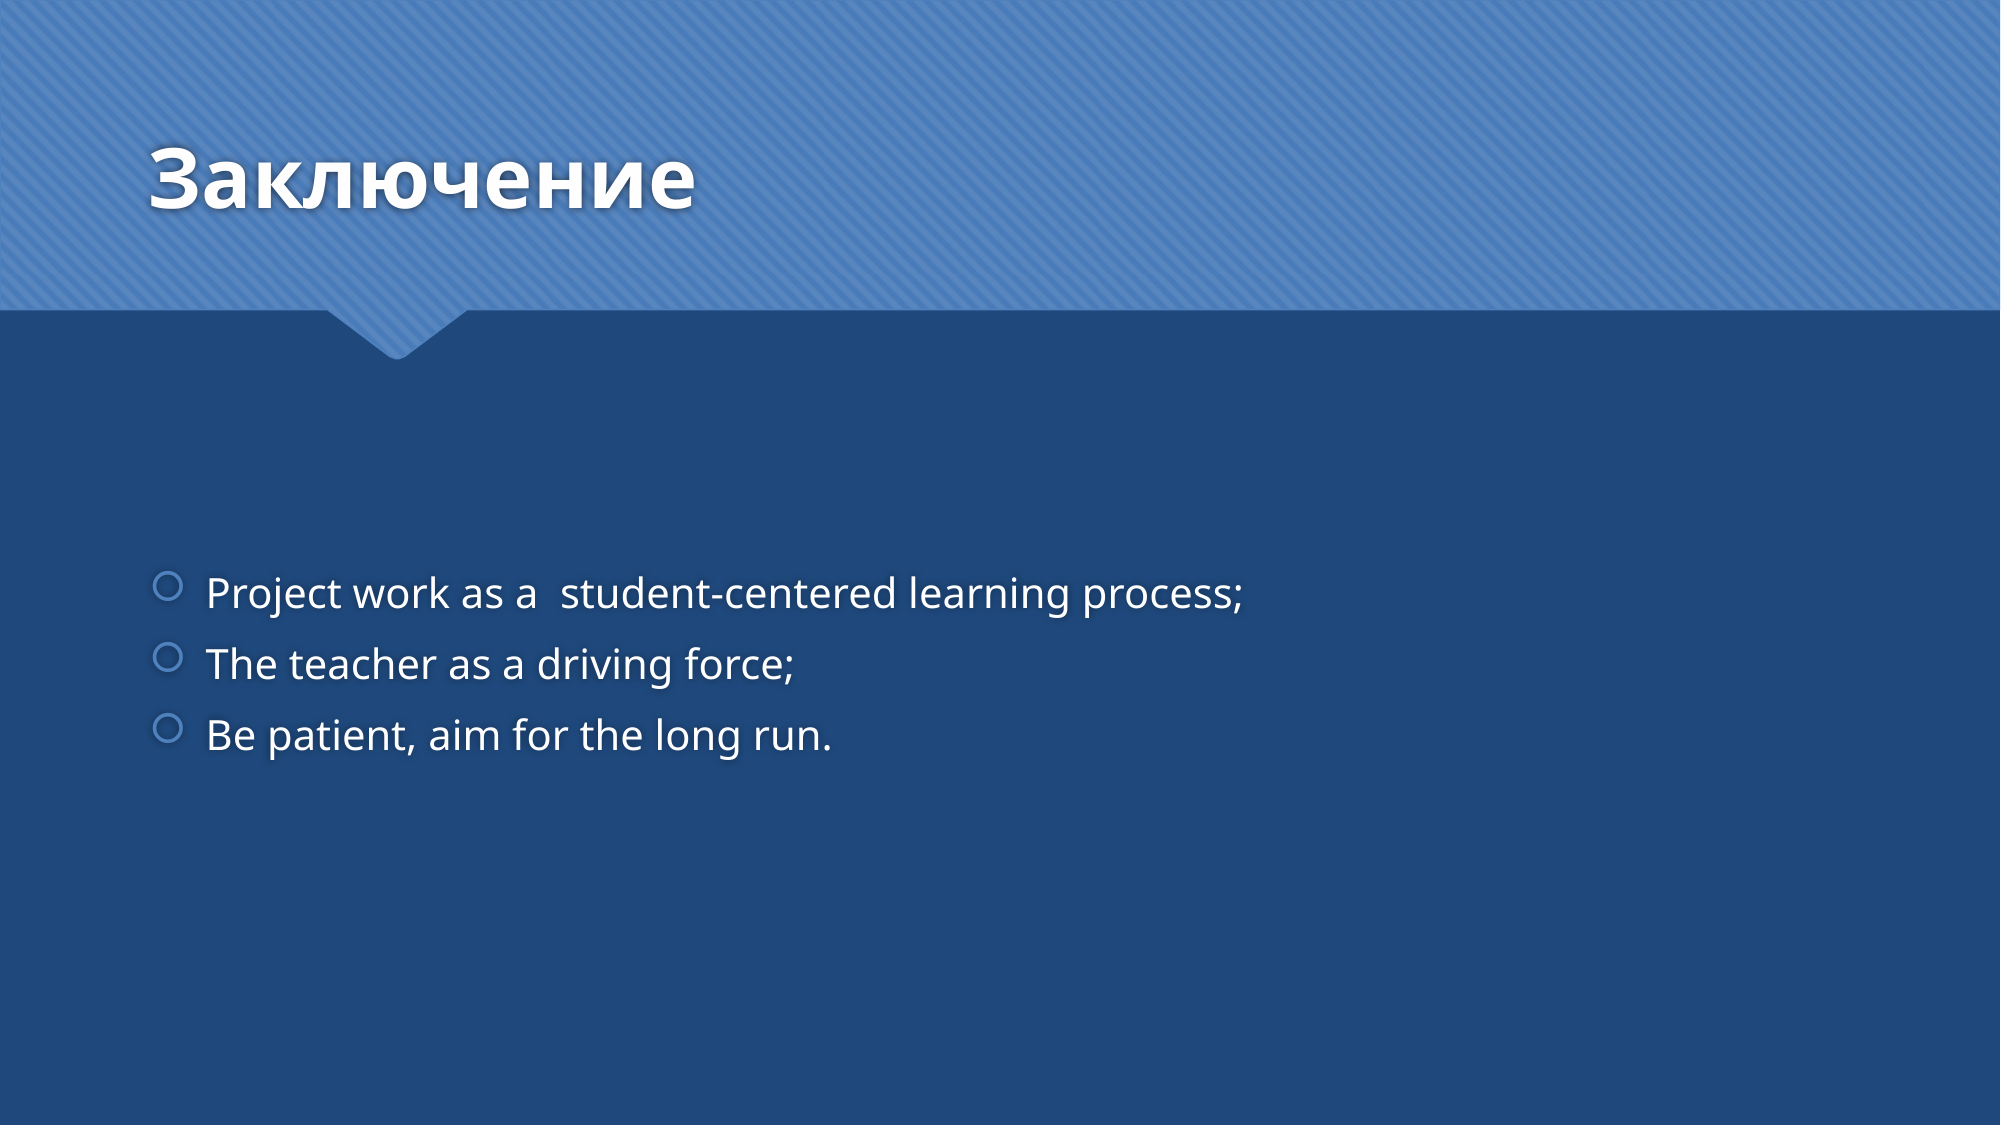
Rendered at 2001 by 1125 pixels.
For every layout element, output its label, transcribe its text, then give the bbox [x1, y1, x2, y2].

list Project work as a student-centered learning process; The teacher as a driving force; Be patient, aim for the long run. [134, 364, 1866, 962]
title Заключение [132, 73, 1868, 233]
